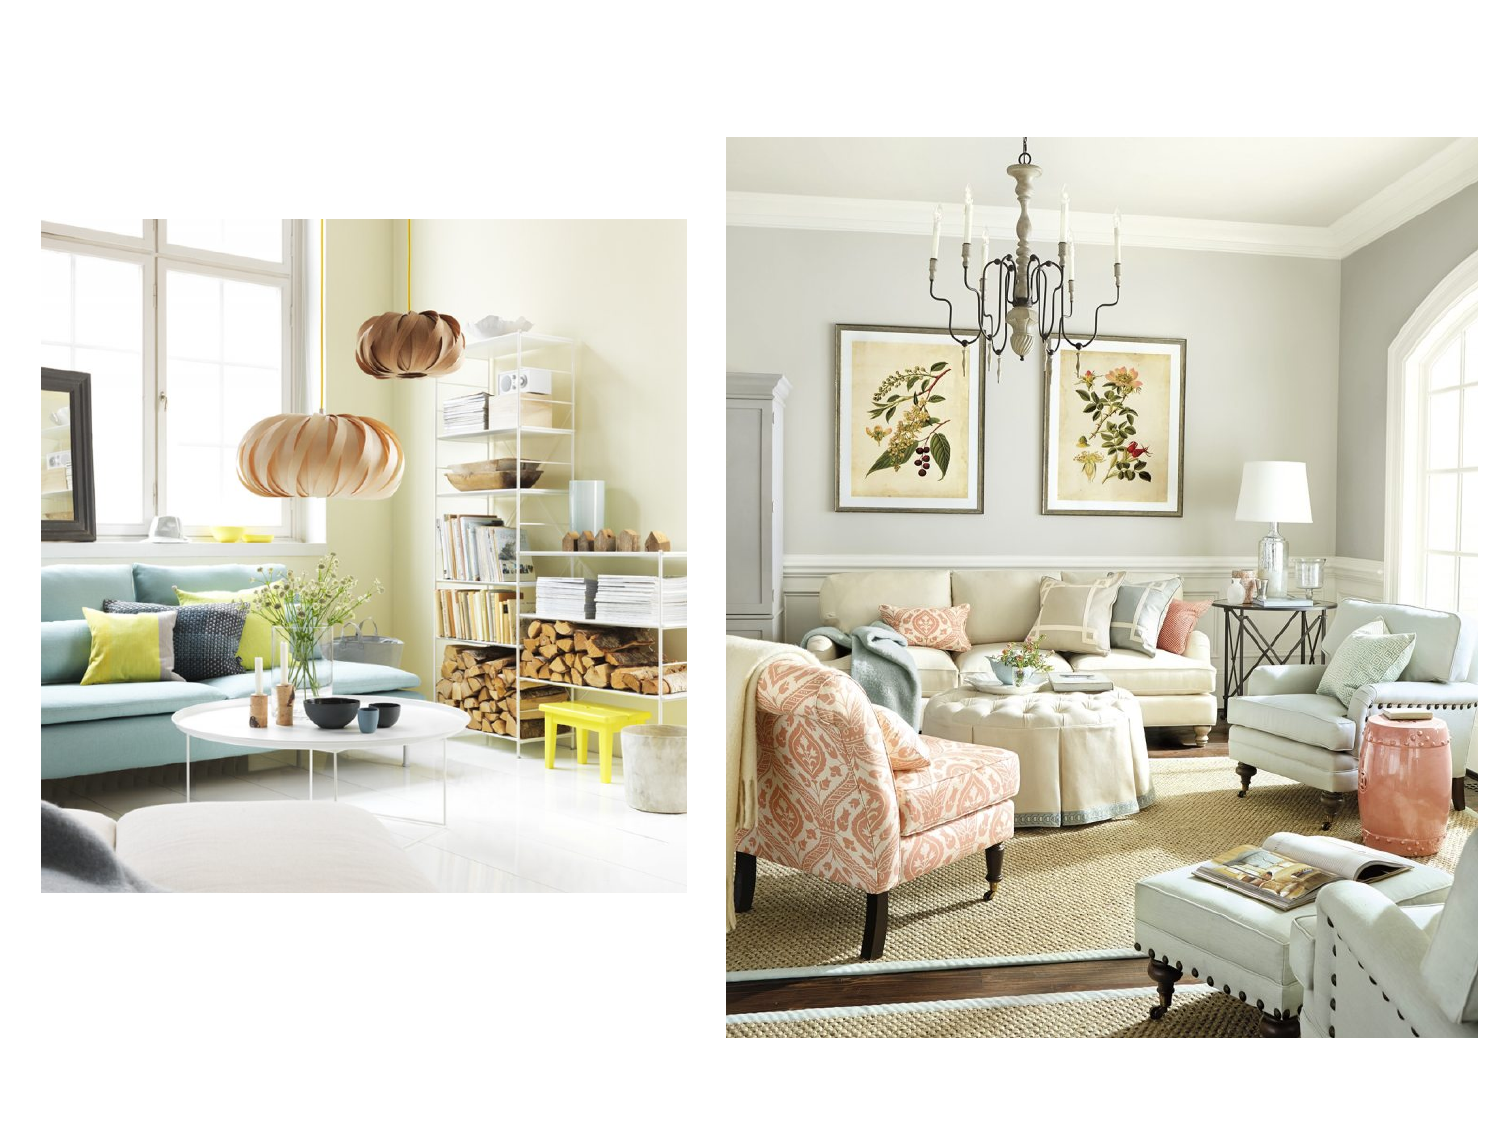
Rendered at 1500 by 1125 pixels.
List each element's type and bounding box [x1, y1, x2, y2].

picture [726, 136, 1478, 1038]
picture [40, 219, 687, 893]
